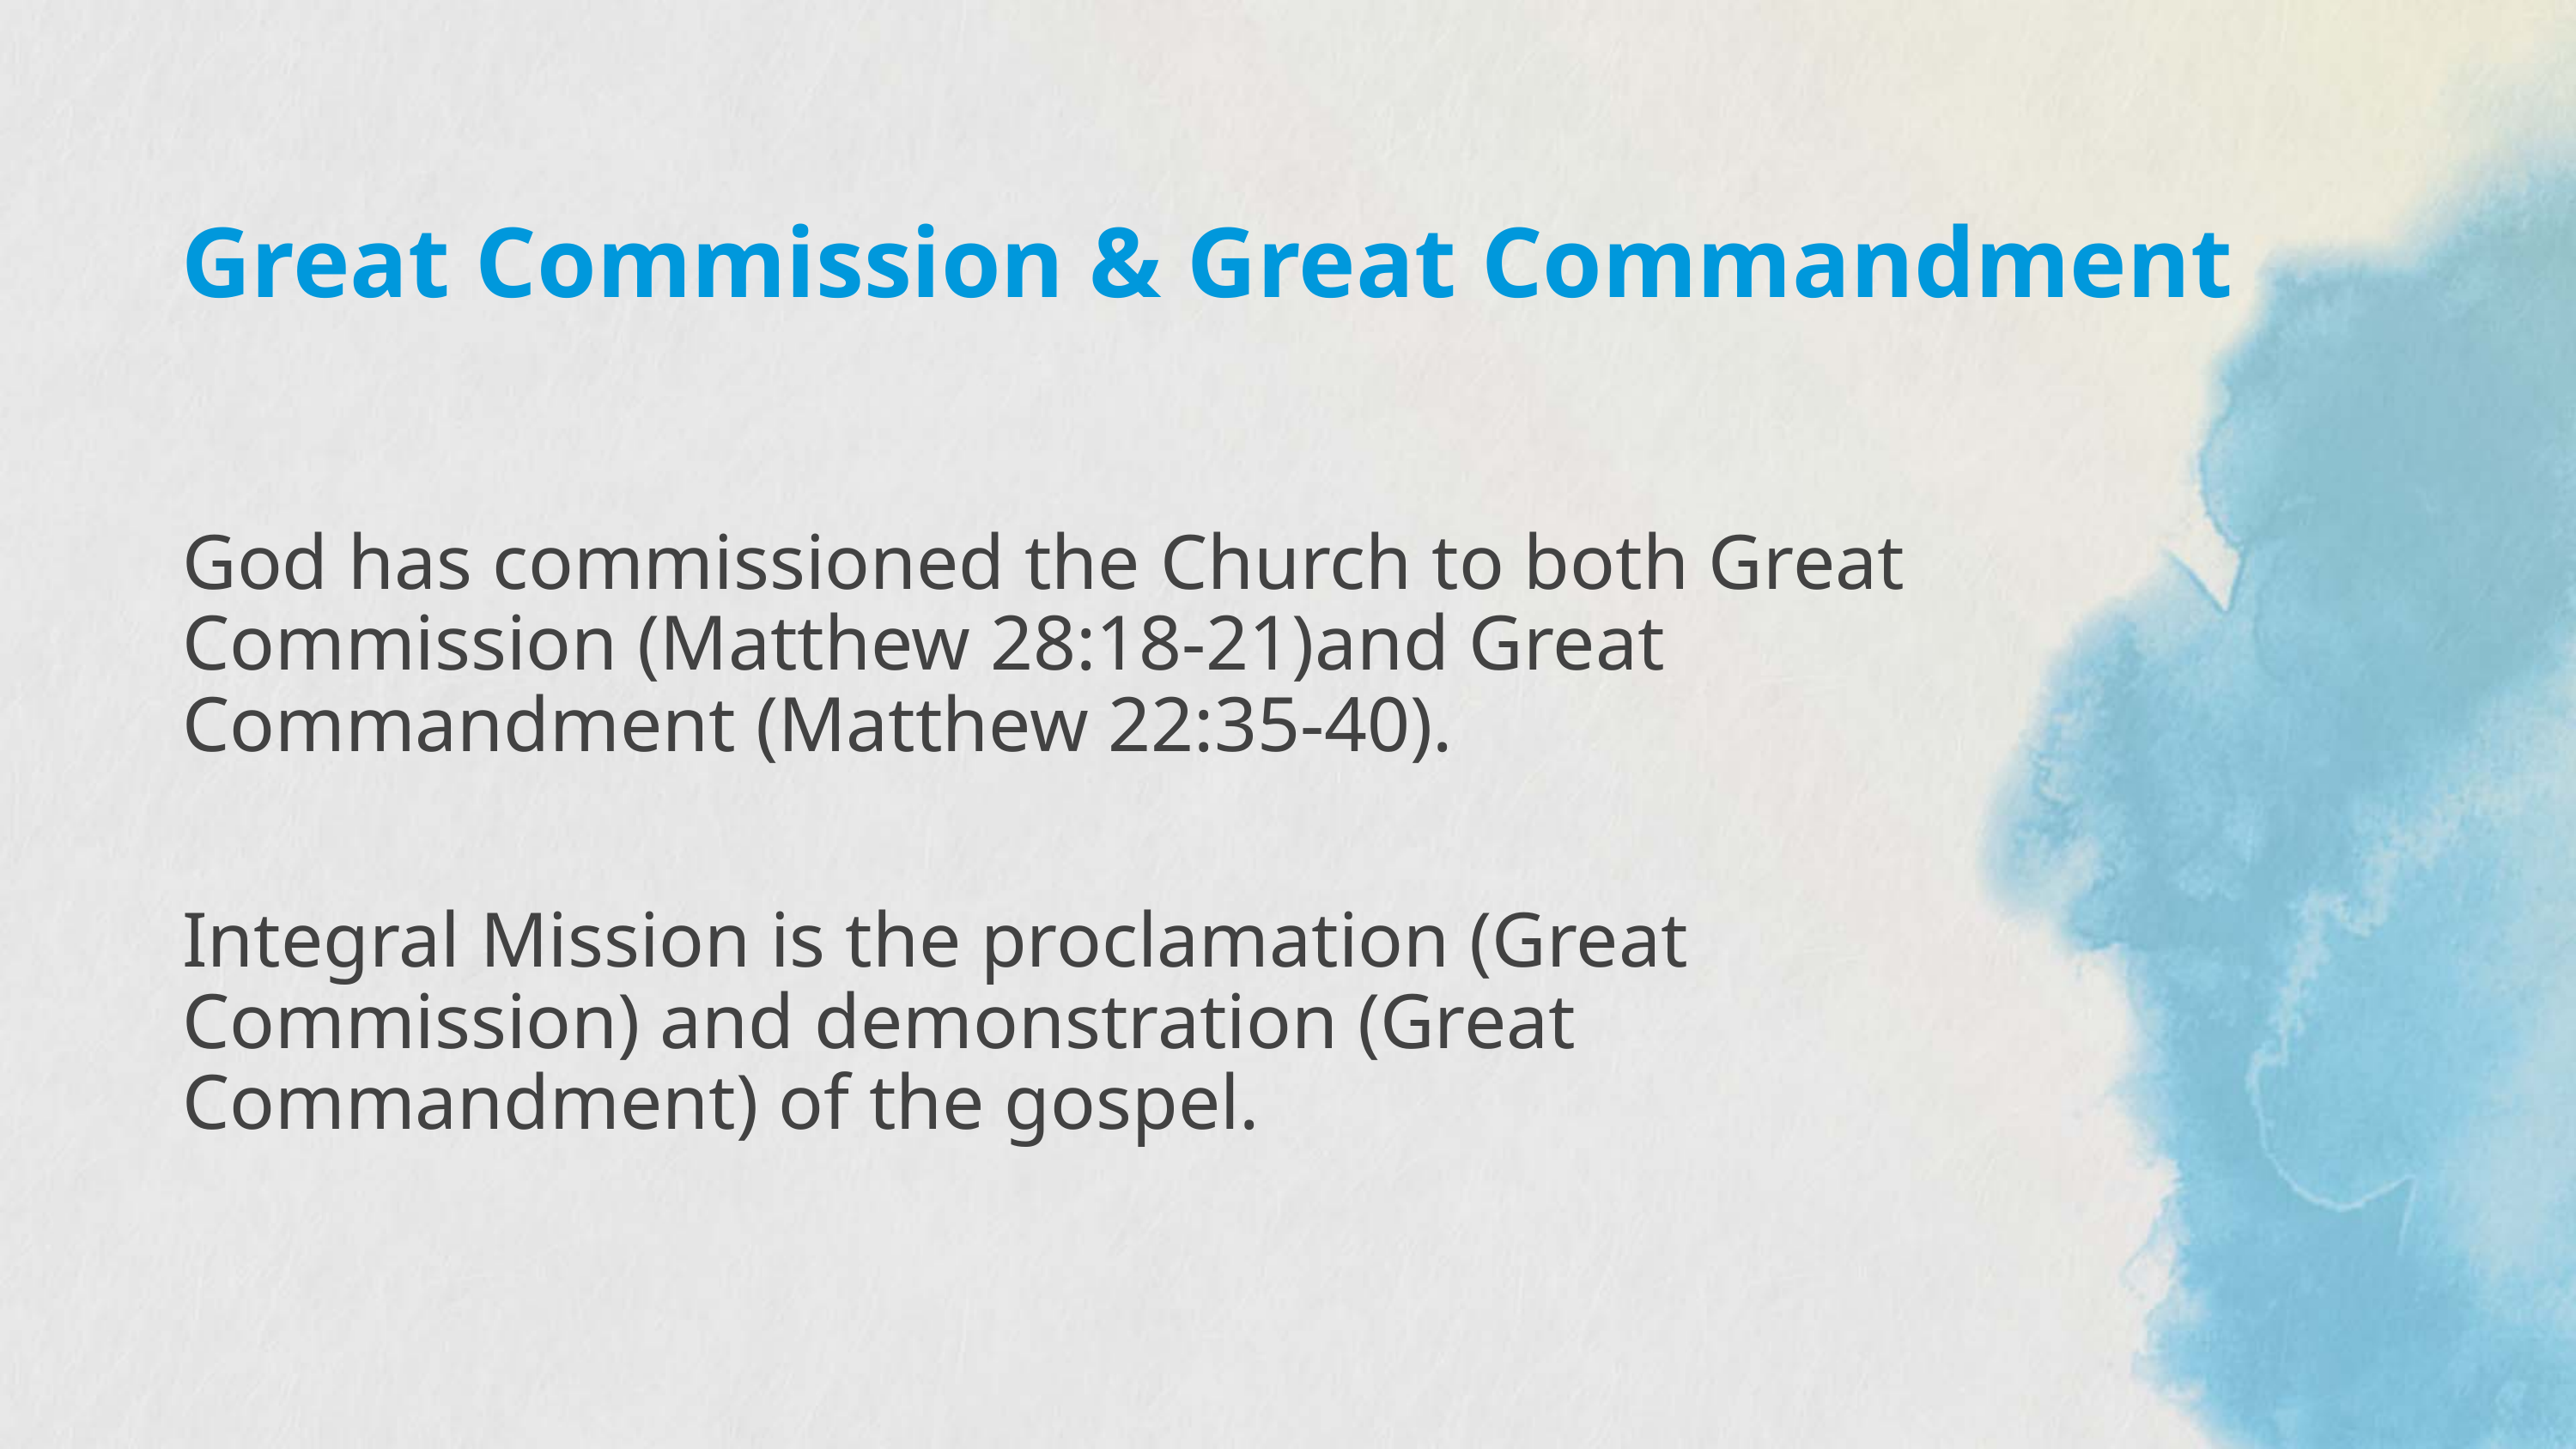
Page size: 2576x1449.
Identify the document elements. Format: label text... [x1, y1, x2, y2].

list God has commissioned the Church to both Great Commission (Matthew 28:18-21)and Great Commandment (Matthew 22:35-40). Integral Mission is the proclamation (Great Commission) and demonstration (Great Commandment) of the gospel. [169, 400, 2028, 1268]
picture [0, 0, 2576, 1449]
title Great Commission & Great Commandment [168, 76, 2415, 323]
